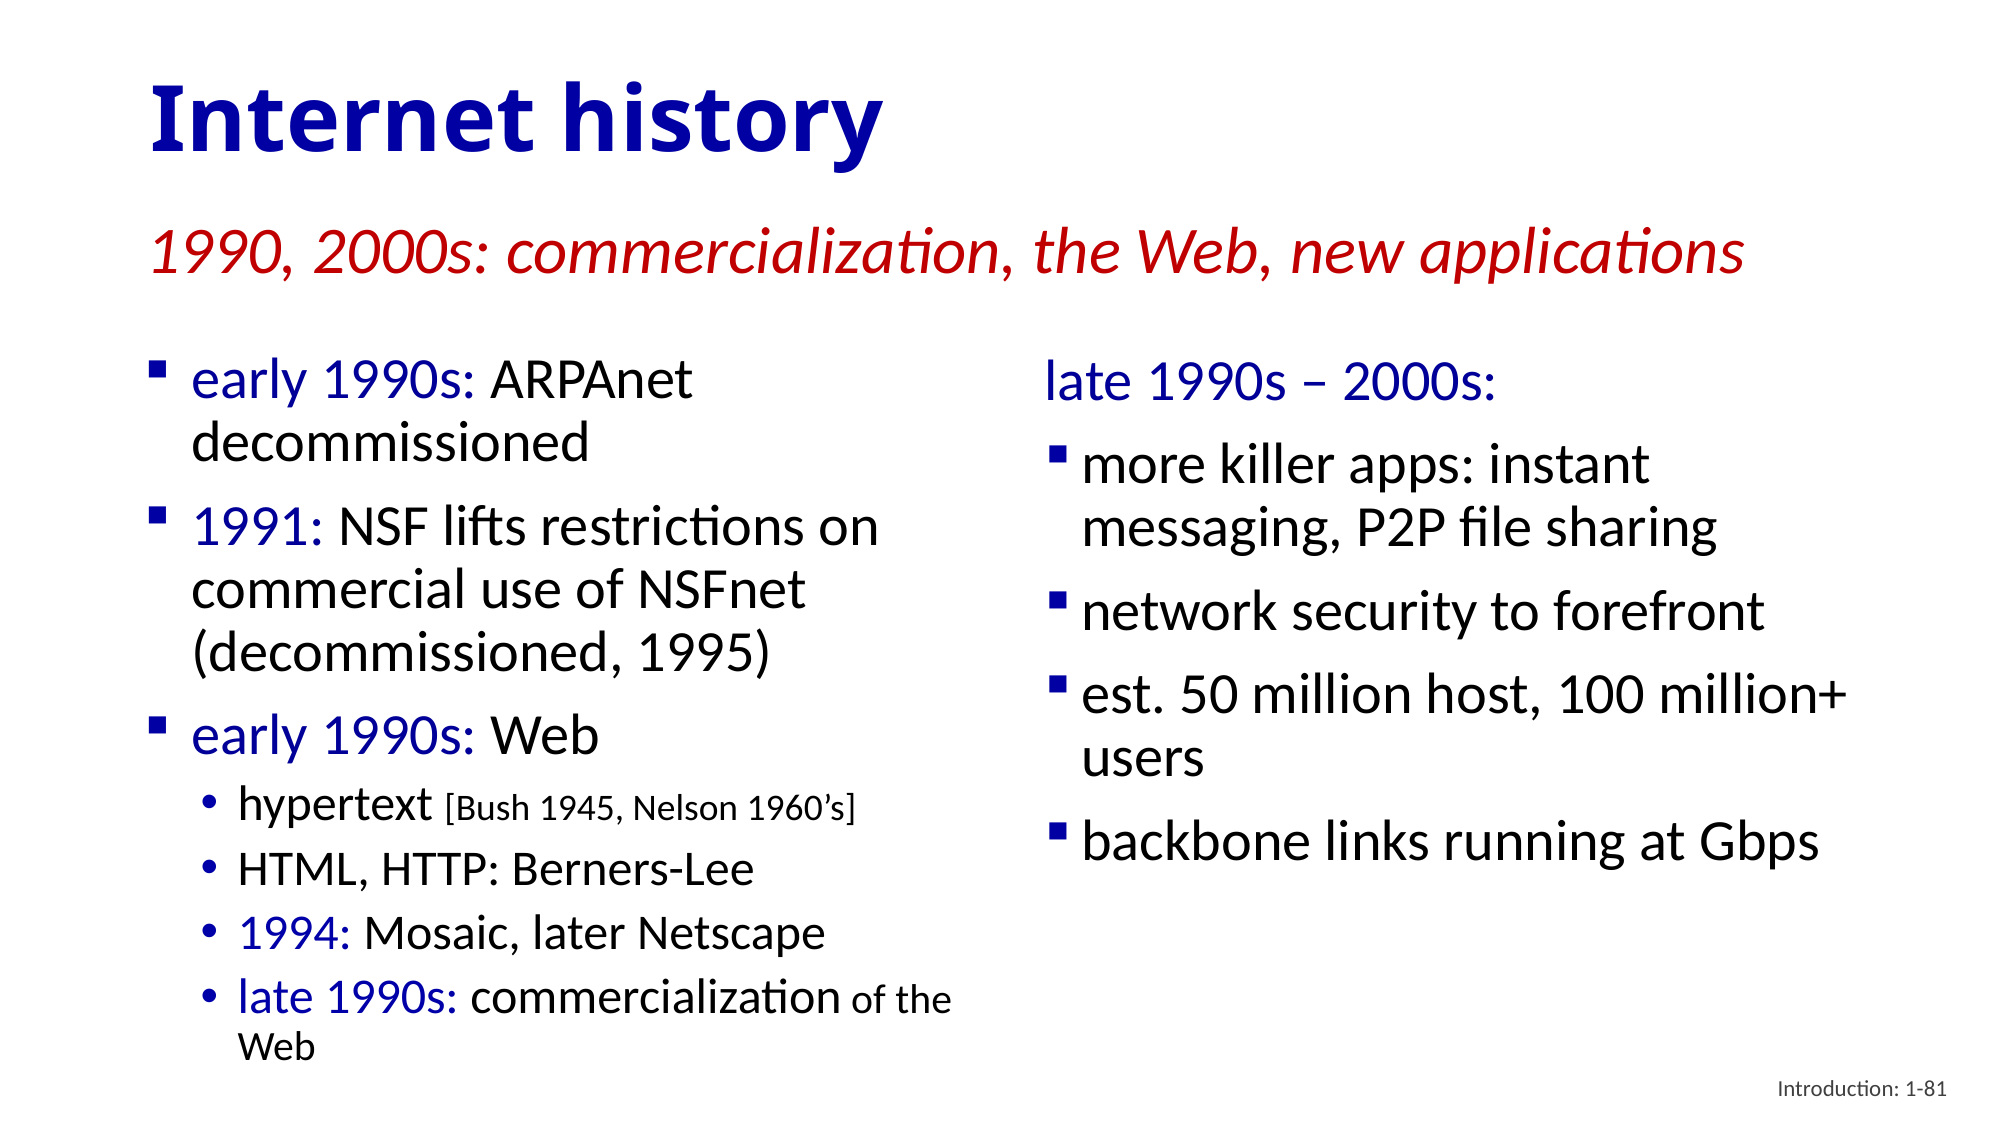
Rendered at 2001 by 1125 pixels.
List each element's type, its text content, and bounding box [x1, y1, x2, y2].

text_box late 1990s – 2000s: more killer apps: instant messaging, P2P file sharing network security to forefront est. 50 million host, 100 million+ users backbone links running at Gbps [1008, 342, 1924, 1055]
slide_number Introduction: 1-81 [1512, 1056, 1963, 1117]
title Internet history [135, 47, 1861, 195]
text_box early 1990s: ARPAnet decommissioned 1991: NSF lifts restrictions on commercial use of NSFnet (decommissioned, 1995) early 1990s: Web hypertext [Bush 1945, Nelson 1960’s] HTML, HTTP: Berners-Lee 1994: Mosaic, later Netscape late 1990s: commercialization of the Web [129, 341, 1045, 1115]
text_box 1990, 2000s: commercialization, the Web, new applications [131, 199, 1762, 294]
